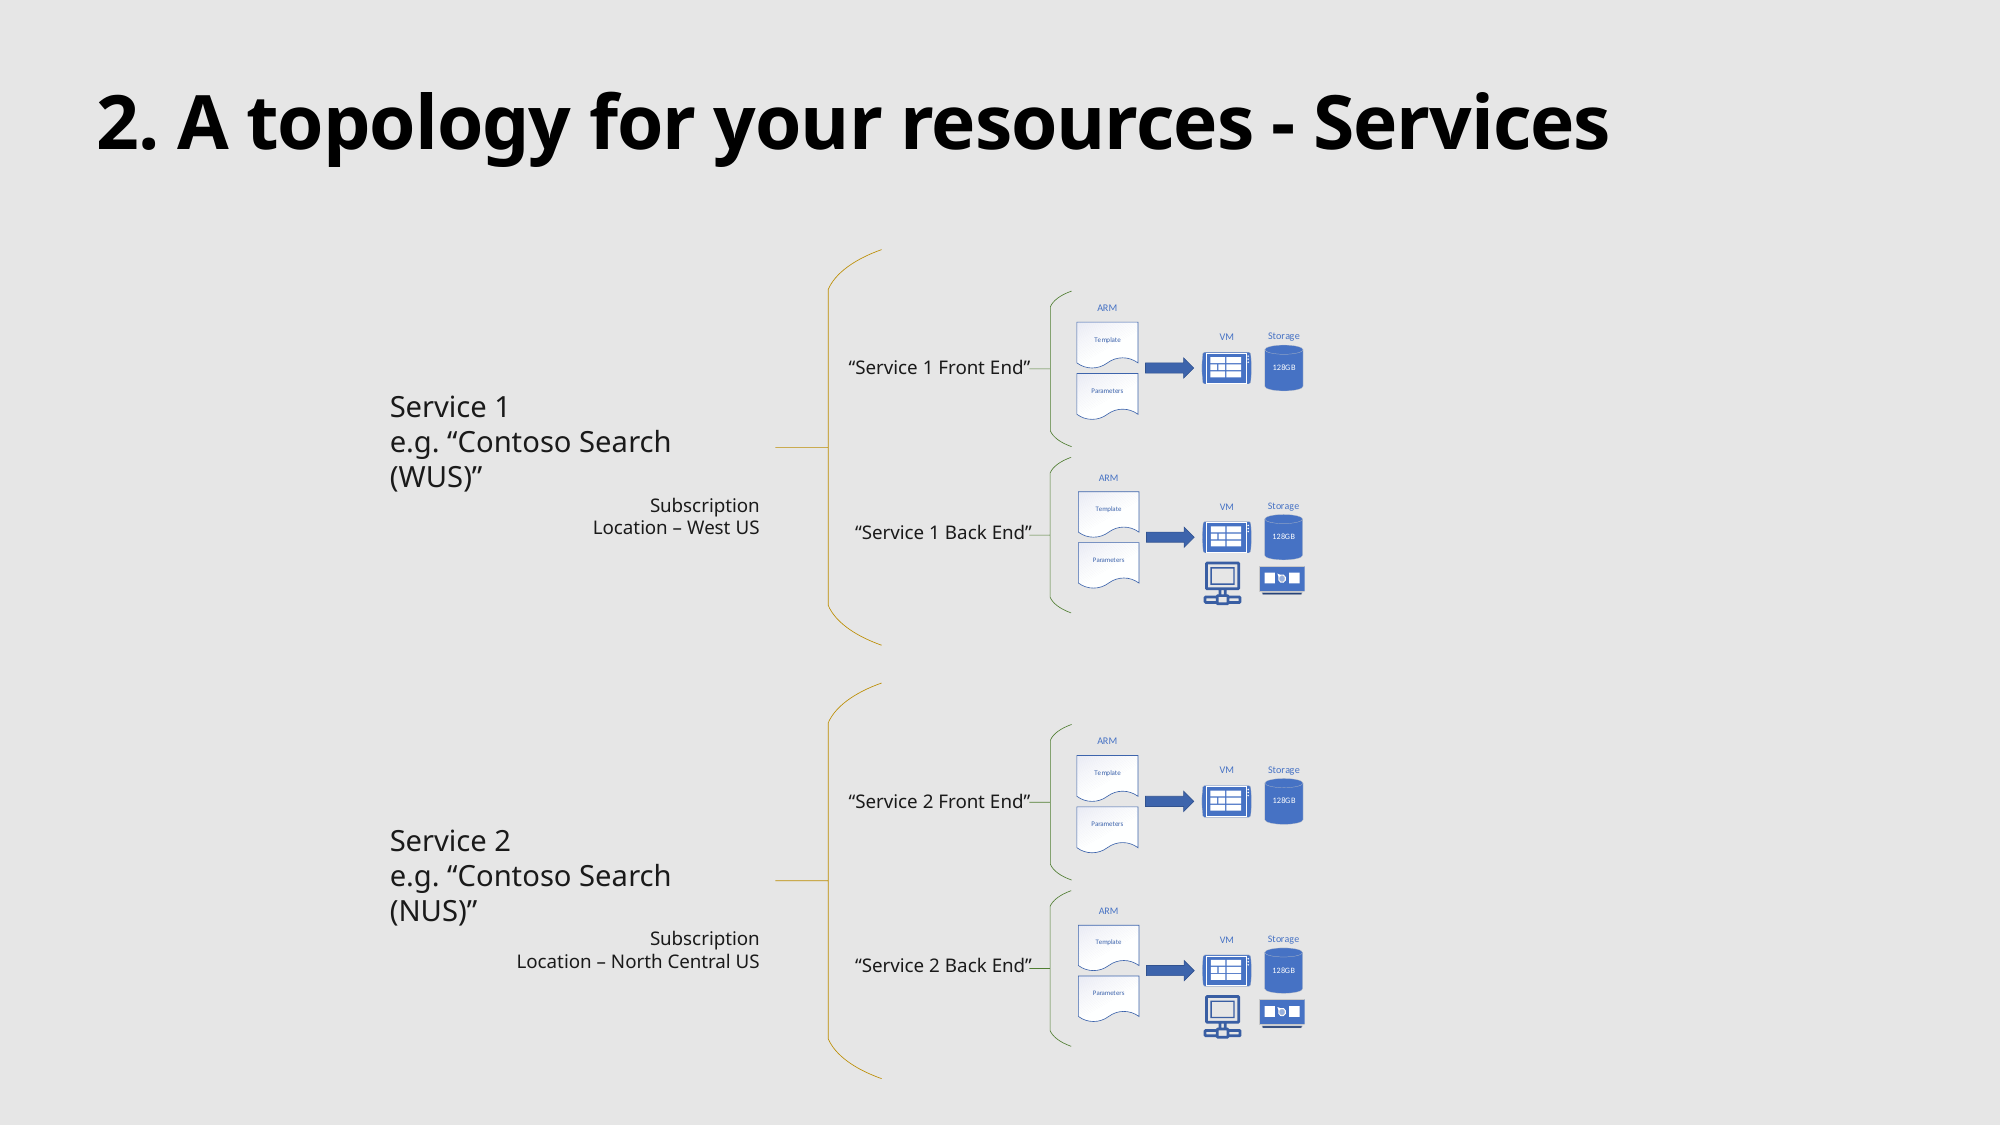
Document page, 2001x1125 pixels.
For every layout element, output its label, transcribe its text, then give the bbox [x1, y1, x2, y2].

text_box Service 1 e.g. “Contoso Search (WUS)” Subscription Location – West US [389, 388, 760, 539]
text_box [773, 248, 1305, 646]
title 2. A topology for your resources - Services [96, 75, 1904, 166]
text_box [773, 681, 1305, 1080]
text_box Service 2 e.g. “Contoso Search (NUS)” Subscription Location – North Central US [389, 822, 760, 972]
